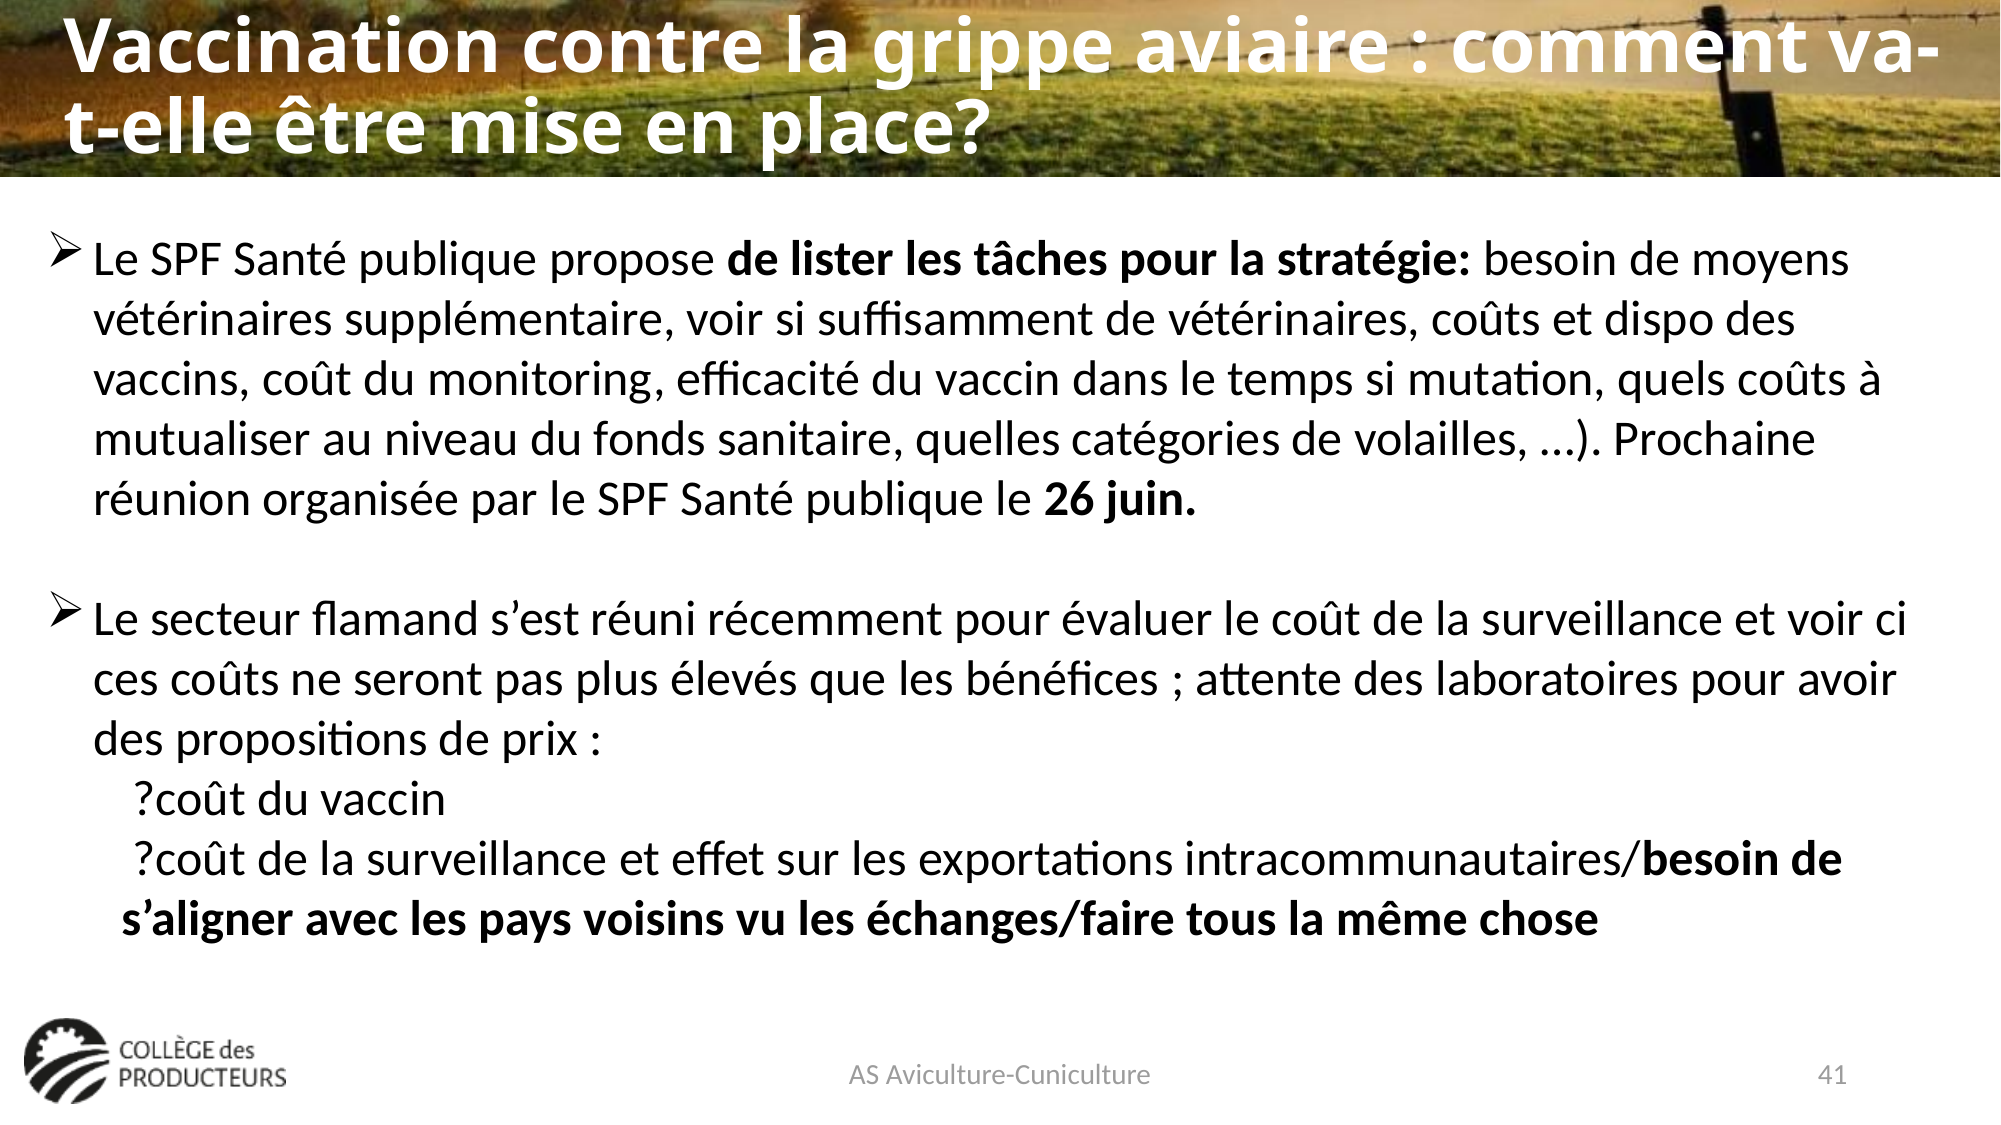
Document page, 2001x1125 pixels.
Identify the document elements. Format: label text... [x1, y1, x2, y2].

slide_number 41 [1412, 1042, 1863, 1103]
picture [24, 1018, 286, 1104]
title Vaccination contre la grippe aviaire : comment va-t-elle être mise en place? [48, 37, 1970, 140]
text_box Le SPF Santé publique propose de lister les tâches pour la stratégie: besoin de moyens vétérinaires supplémentaire, voir si suffisamment de vétérinaires, coûts et dispo des vaccins, coût du monitoring, efficacité du vaccin dans le temps si mutation, quels coûts à mutualiser au niveau du fonds sanitaire, quelles catégories de volailles, …). Prochaine réunion organisée par le SPF Santé publique le 26 juin. Le secteur flamand s’est réuni récemment pour évaluer le coût de la surveillance et voir ci ces coûts ne seront pas plus élevés que les bénéfices ; attente des laboratoires pour avoir des propositions de prix : ?coût du vaccin ?coût de la surveillance et effet sur les exportations intracommunautaires/besoin de s’aligner avec les pays voisins vu les échanges/faire tous la même chose [31, 218, 1930, 1039]
picture [0, 0, 2001, 177]
footer AS Aviculture-Cuniculture [662, 1042, 1338, 1103]
